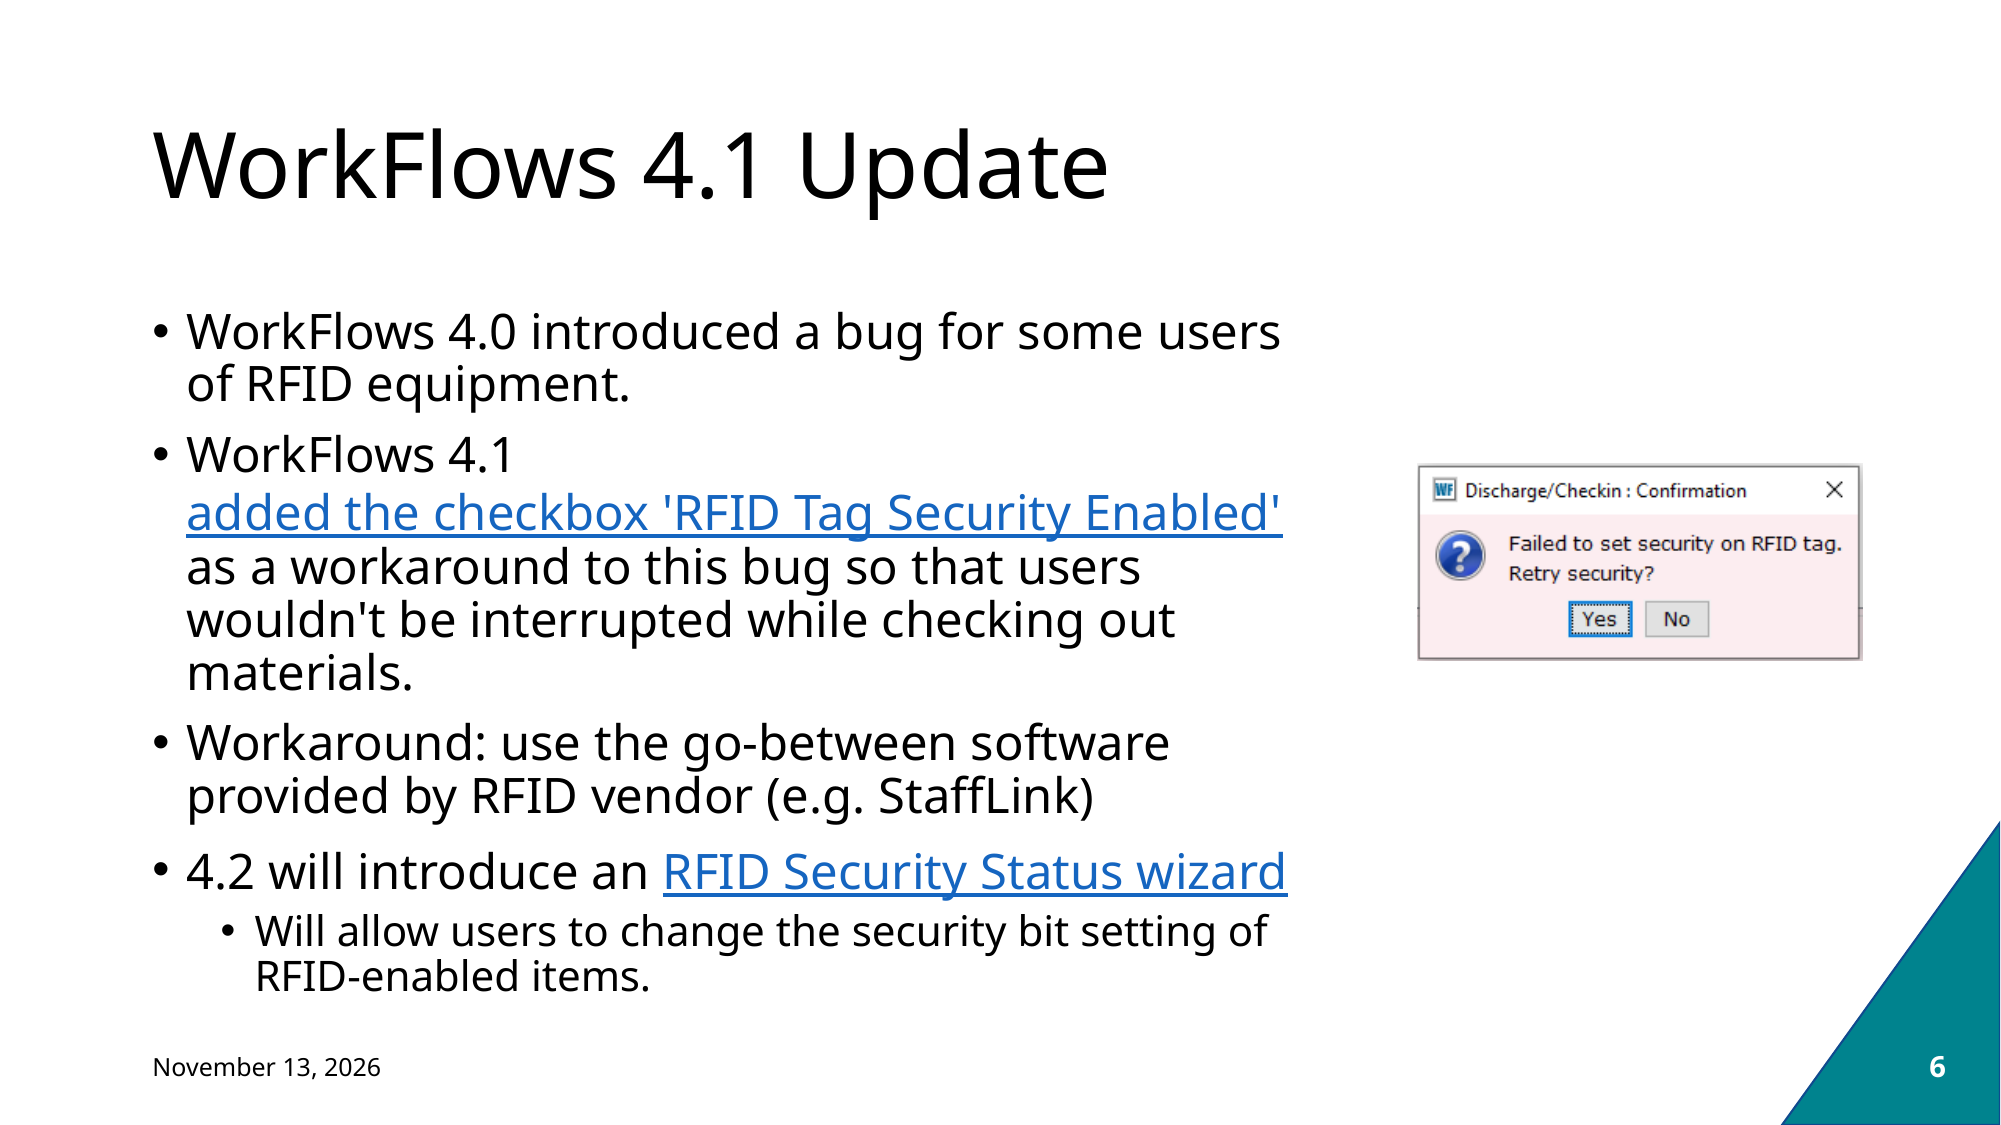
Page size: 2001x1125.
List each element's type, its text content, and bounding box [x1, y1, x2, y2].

title WorkFlows 4.1 Update [137, 59, 1863, 278]
picture [1417, 463, 1863, 661]
slide_number 6 [1894, 1038, 1982, 1099]
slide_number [137, 1038, 588, 1099]
list WorkFlows 4.0 introduced a bug for some users of RFID equipment. WorkFlows 4.1 added the checkbox 'RFID Tag Security Enabled' as a workaround to this bug so that users wouldn't be interrupted while checking out materials. Workaround: use the go-between software provided by RFID vendor (e.g. StaffLink) 4.2 will introduce an RFID Security Status wizard Will allow users to change the security bit setting of RFID-enabled items. [137, 299, 1341, 1014]
